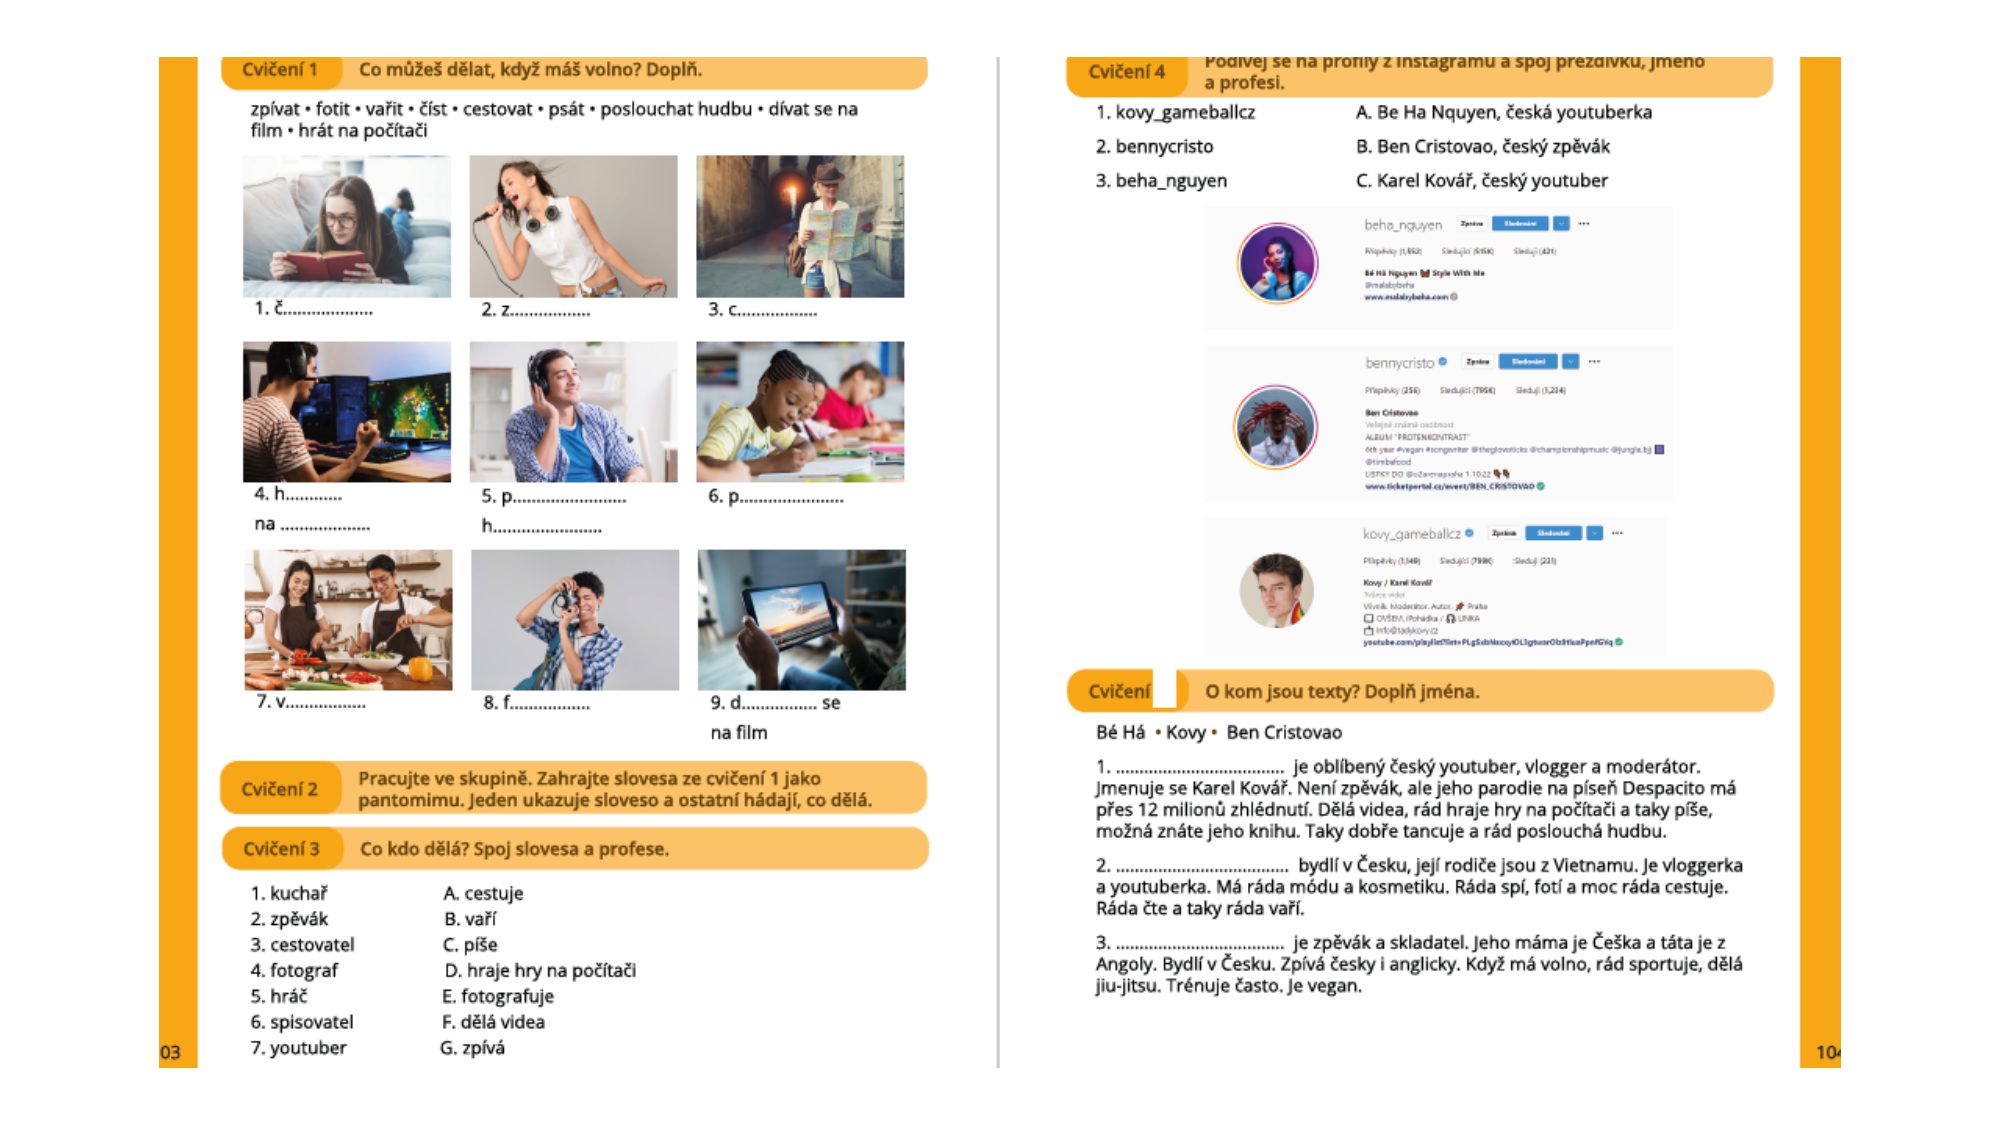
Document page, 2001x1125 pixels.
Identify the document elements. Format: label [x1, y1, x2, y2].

picture [159, 57, 1841, 1068]
